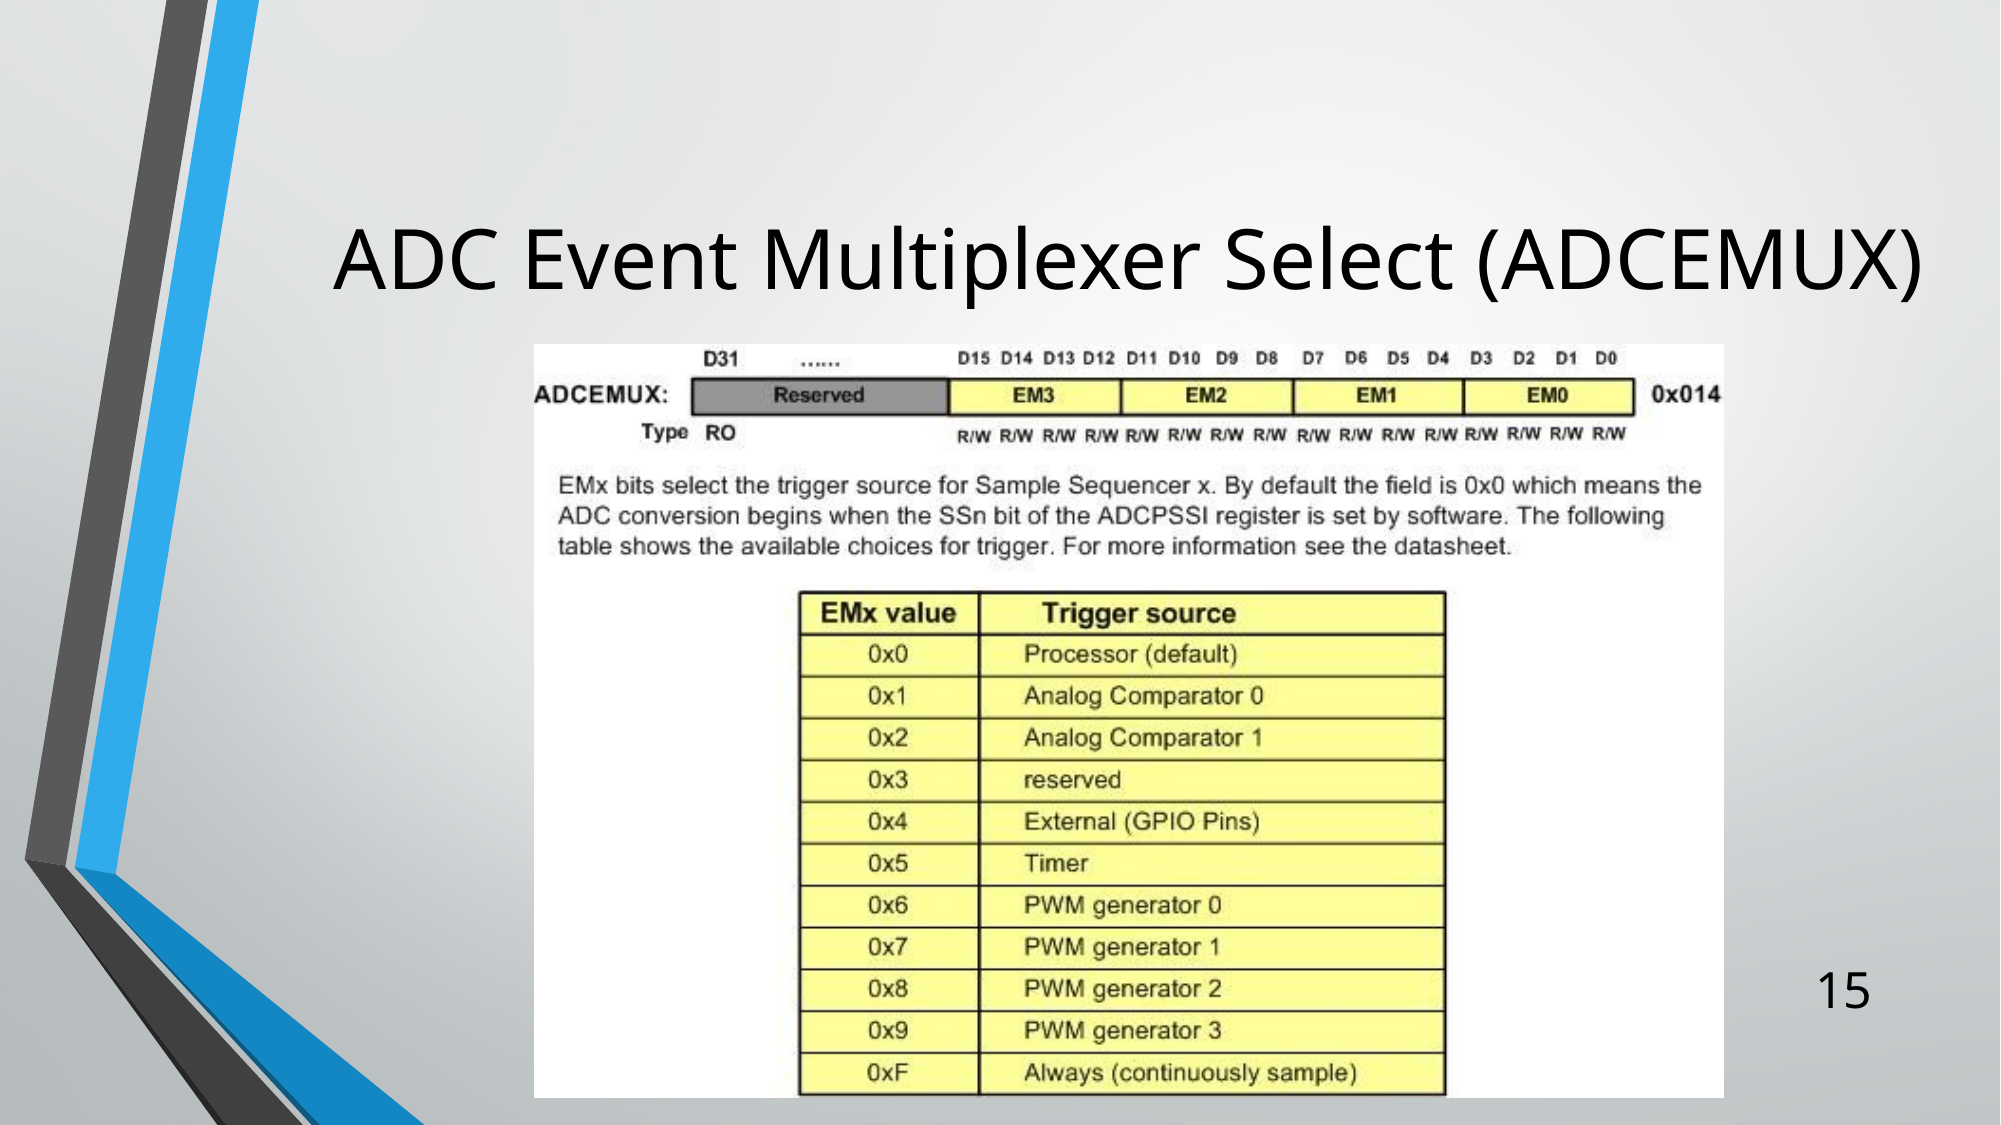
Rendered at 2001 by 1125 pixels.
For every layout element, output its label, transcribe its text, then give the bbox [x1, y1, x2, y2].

slide_number 15 [1796, 962, 1887, 1023]
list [534, 344, 1725, 1098]
title ADC Event Multiplexer Select (ADCEMUX) [258, 112, 2000, 400]
